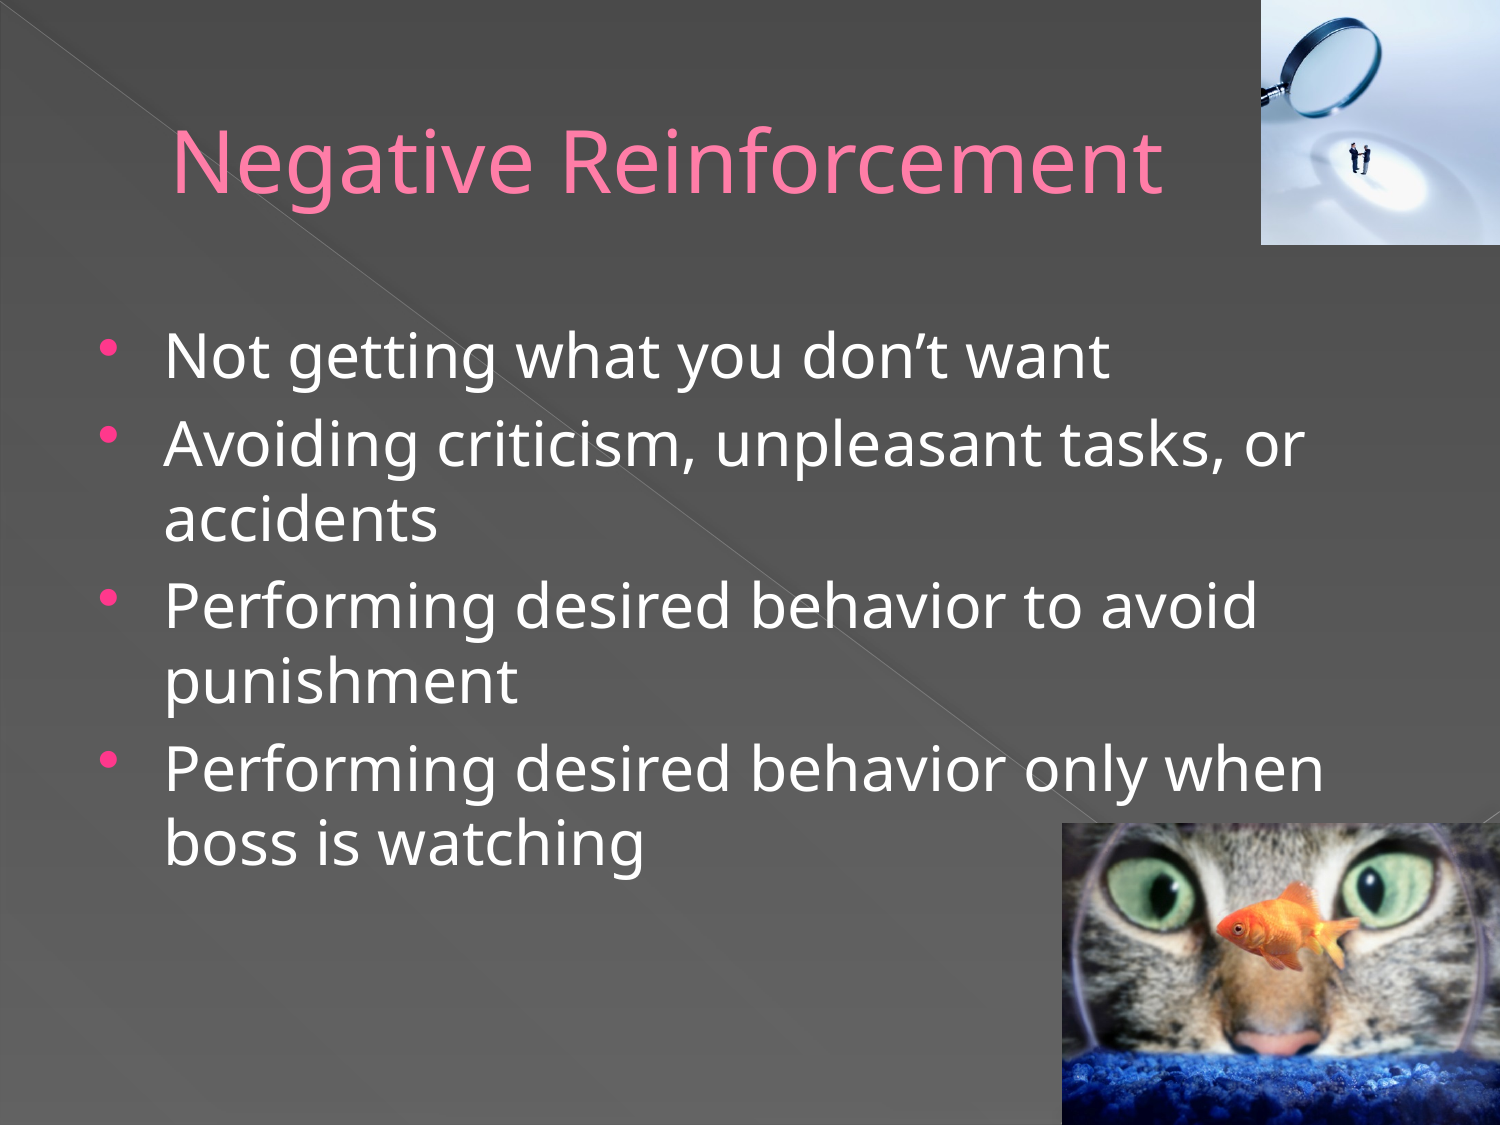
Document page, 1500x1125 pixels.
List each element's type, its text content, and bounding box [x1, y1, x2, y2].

picture [1260, 0, 1500, 245]
list Not getting what you don’t want Avoiding criticism, unpleasant tasks, or accidents Performing desired behavior to avoid punishment Performing desired behavior only when boss is watching [75, 308, 1425, 1059]
title Negative Reinforcement [75, 43, 1425, 274]
picture [1062, 823, 1500, 1125]
